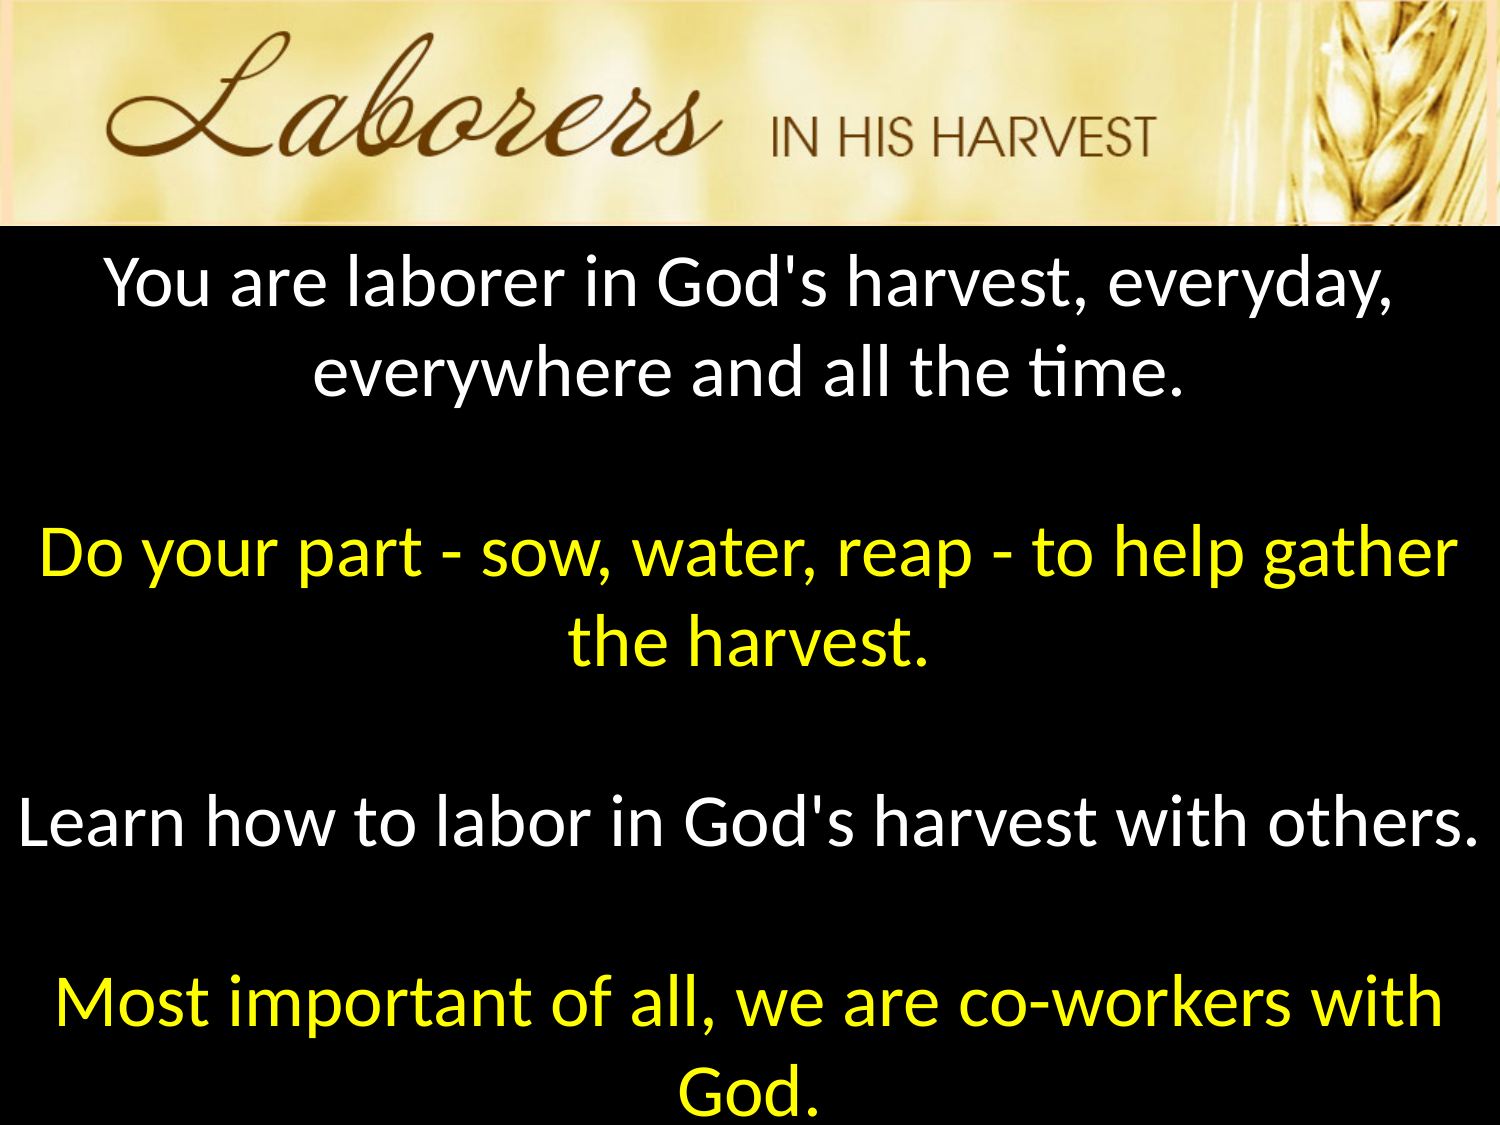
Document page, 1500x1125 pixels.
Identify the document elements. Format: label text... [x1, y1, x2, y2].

text_box You are laborer in God's harvest, everyday, everywhere and all the time. Do your part - sow, water, reap - to help gather the harvest. Learn how to labor in God's harvest with others. Most important of all, we are co-workers with God. [0, 223, 1500, 1125]
picture [0, 0, 1500, 223]
